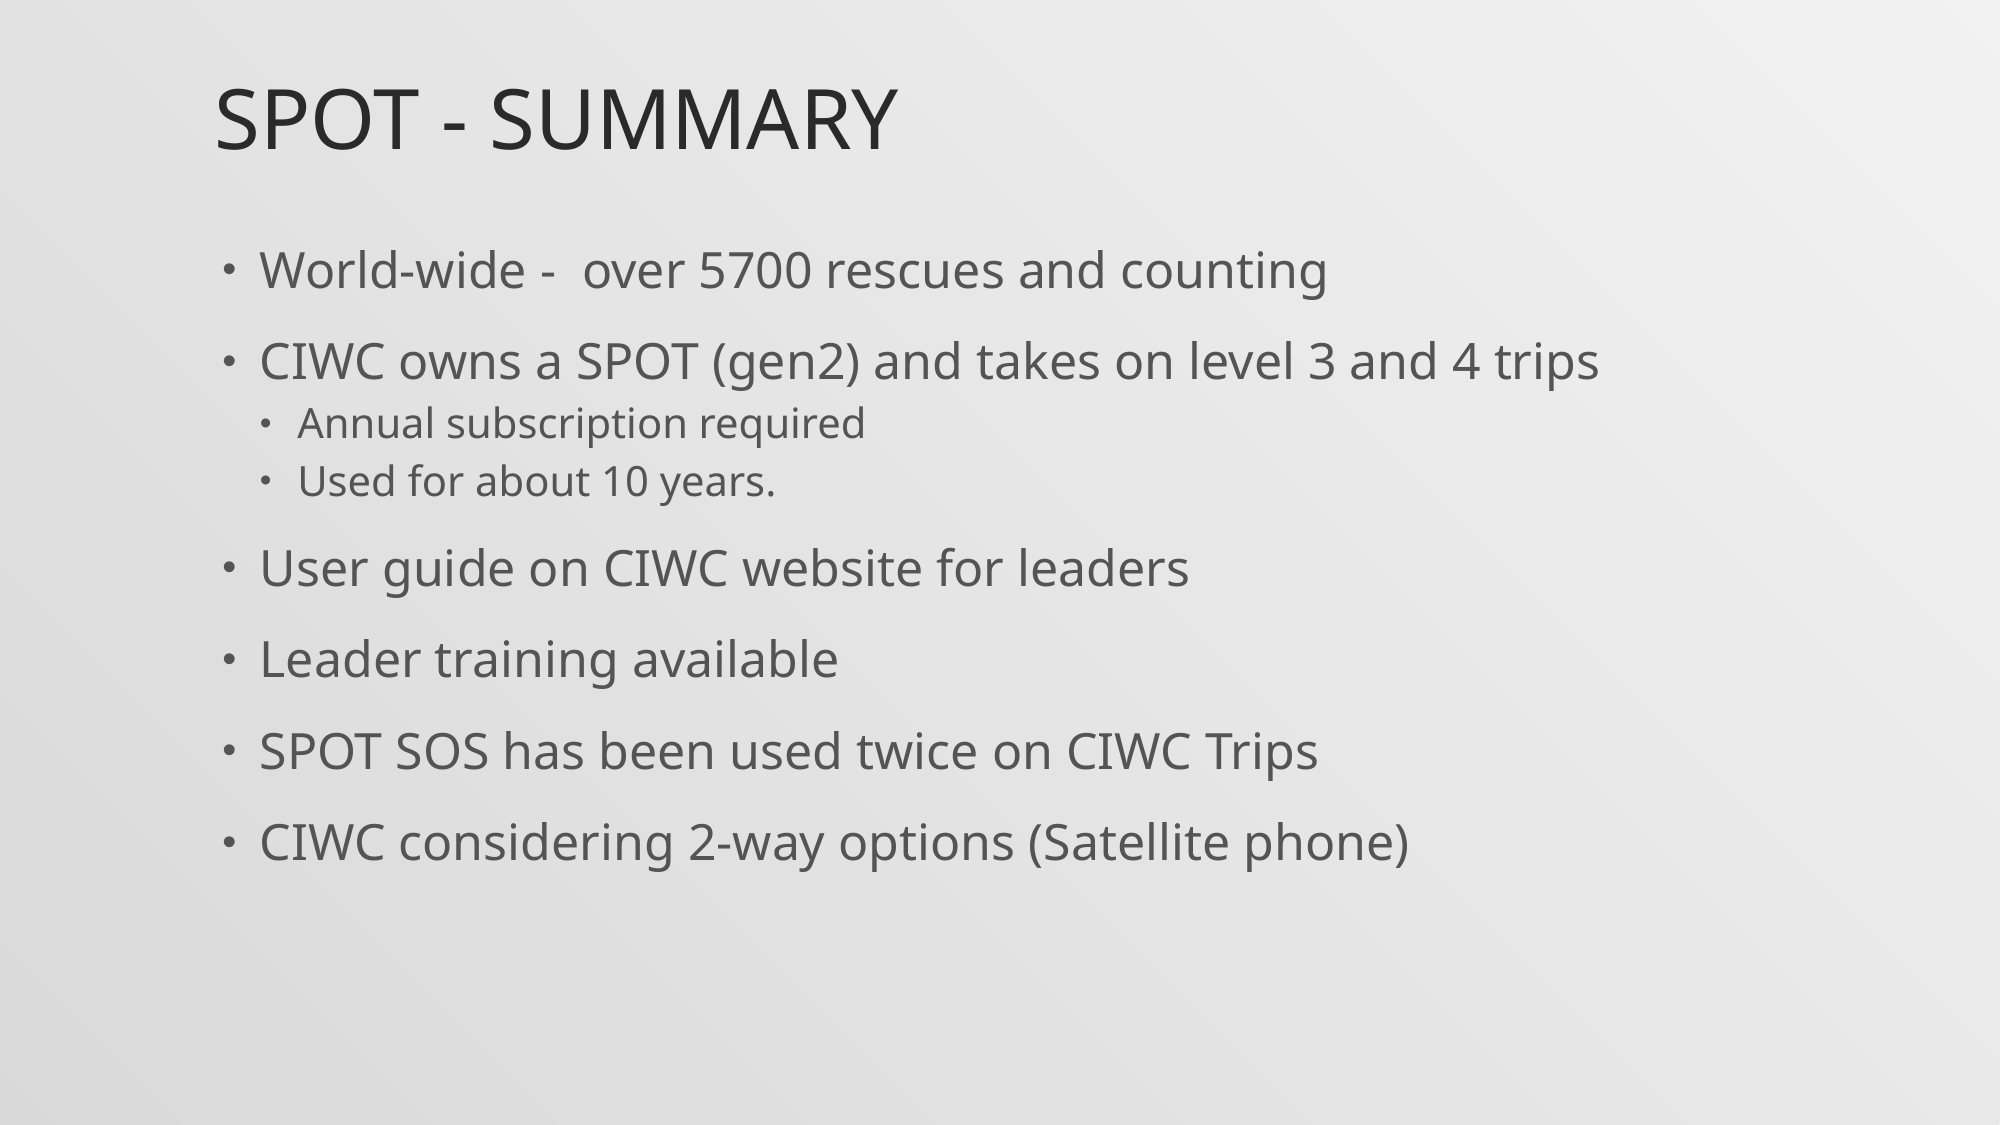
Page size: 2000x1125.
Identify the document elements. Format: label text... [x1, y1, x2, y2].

list World-wide - over 5700 rescues and counting CIWC owns a SPOT (gen2) and takes on level 3 and 4 trips Annual subscription required Used for about 10 years. User guide on CIWC website for leaders Leader training available SPOT SOS has been used twice on CIWC Trips CIWC considering 2-way options (Satellite phone) [199, 237, 1800, 1013]
title Spot - summary [199, 45, 1800, 175]
